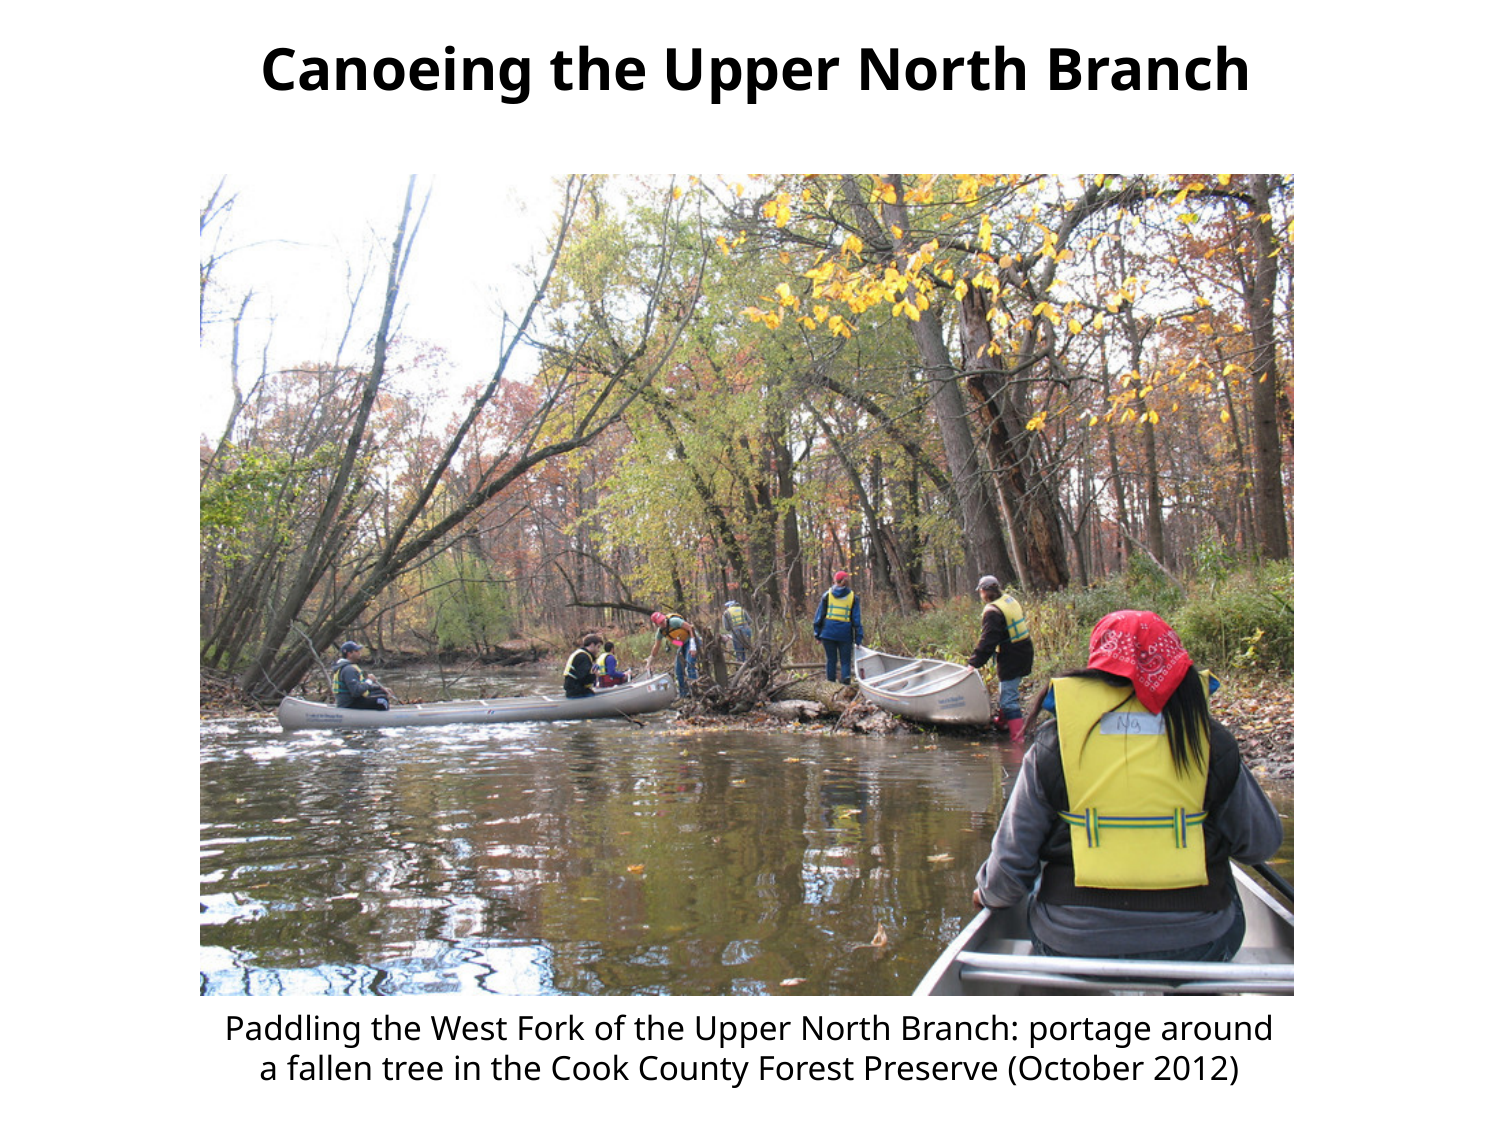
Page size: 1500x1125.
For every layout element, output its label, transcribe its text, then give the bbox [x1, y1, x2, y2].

text_box Paddling the West Fork of the Upper North Branch: portage around a fallen tree in the Cook County Forest Preserve (October 2012) [87, 999, 1413, 1095]
picture [199, 174, 1295, 996]
text_box Canoeing the Upper North Branch [174, 24, 1338, 113]
